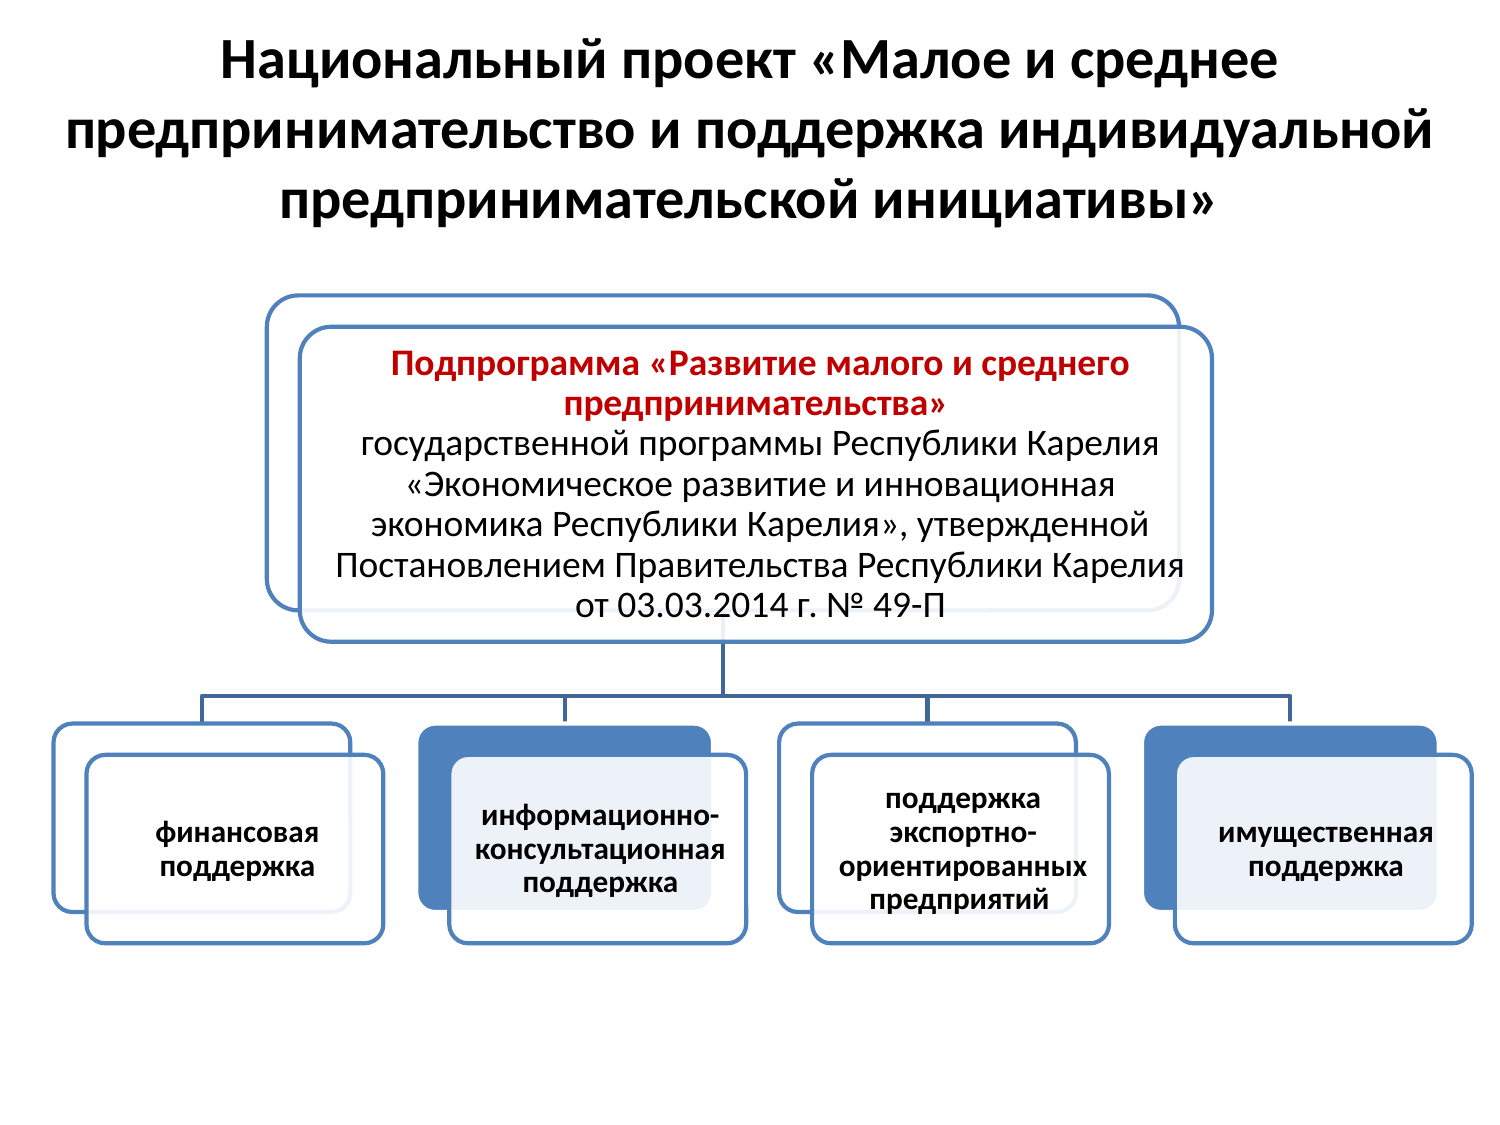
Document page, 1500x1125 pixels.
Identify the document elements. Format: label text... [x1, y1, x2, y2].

title Национальный проект «Малое и среднее предпринимательство и поддержка индивидуальной предпринимательской инициативы» [0, 30, 1500, 219]
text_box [52, 243, 1473, 1023]
